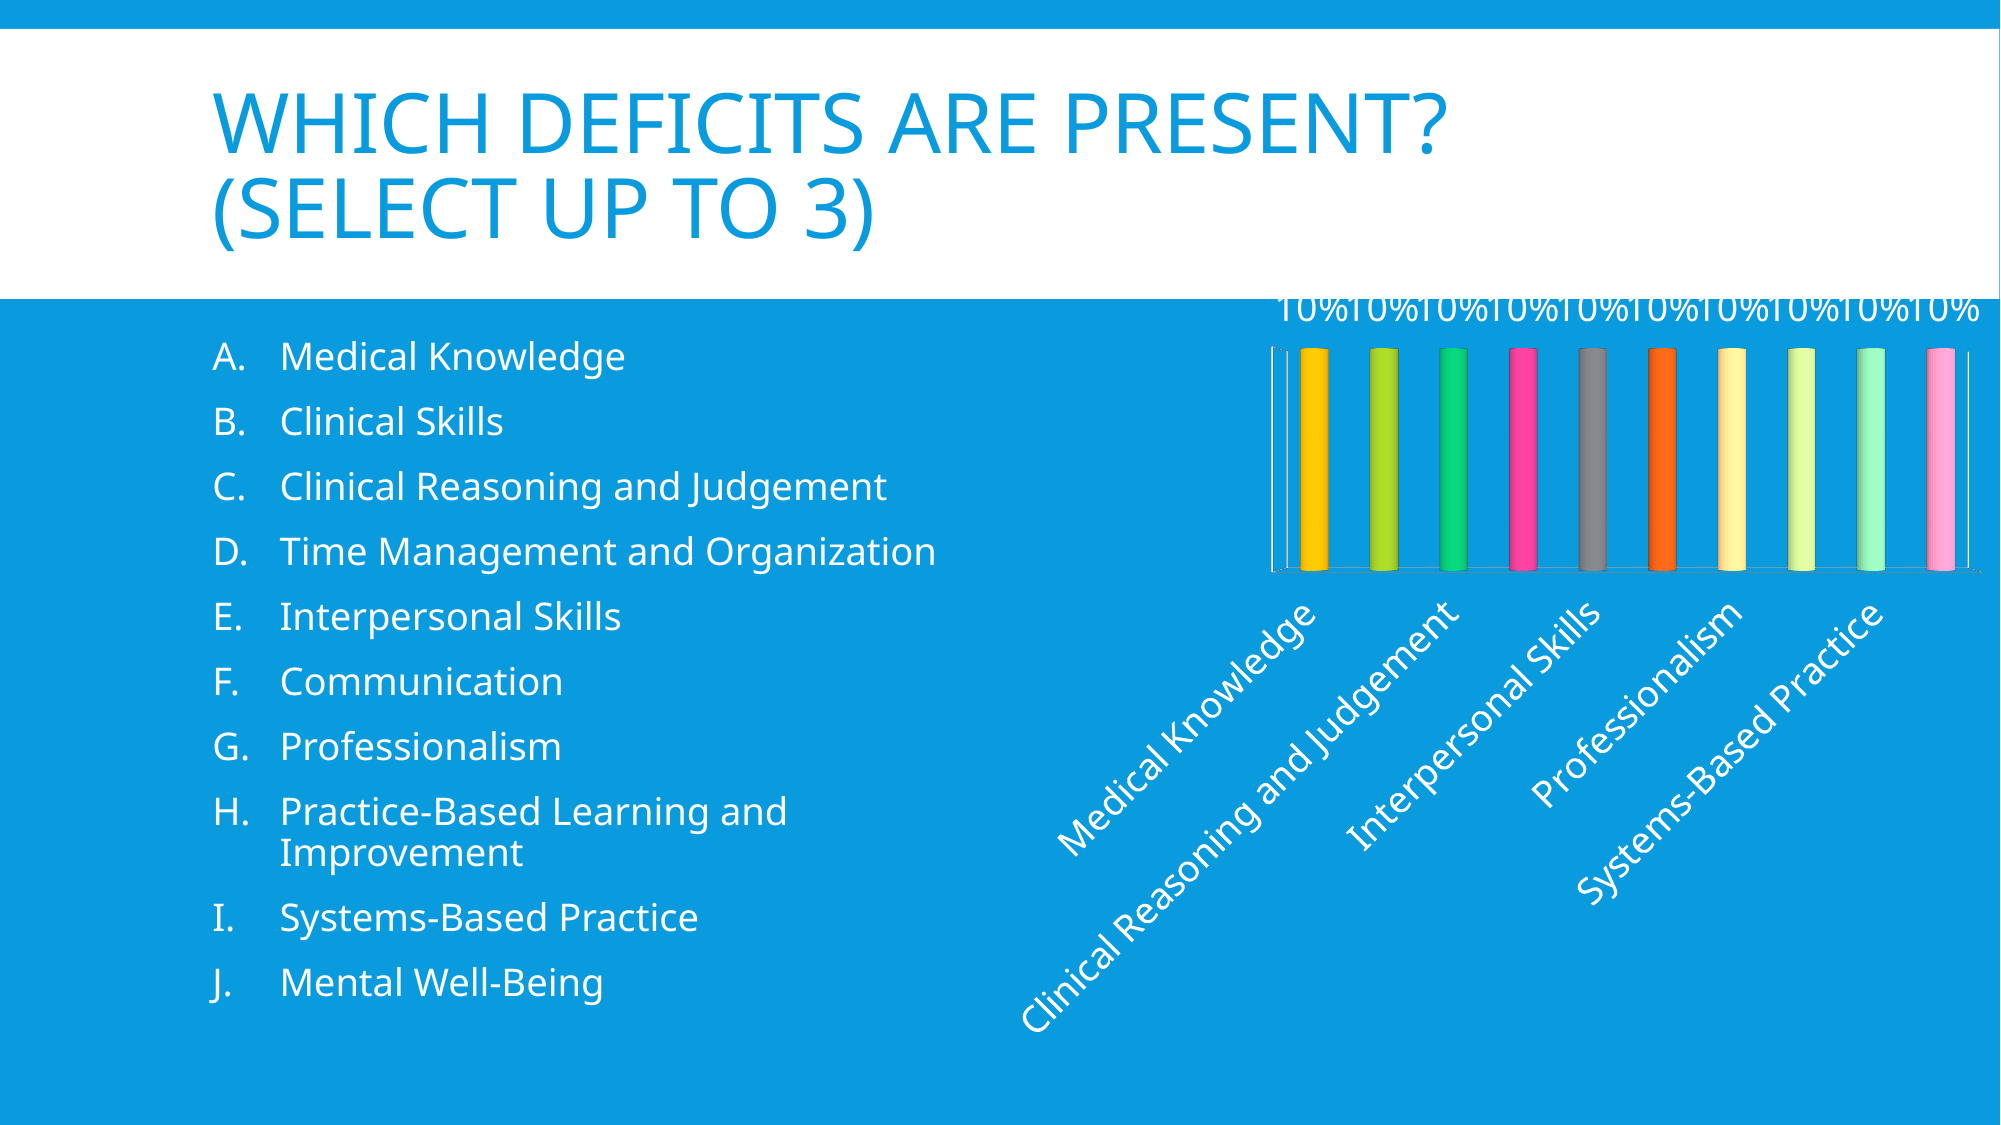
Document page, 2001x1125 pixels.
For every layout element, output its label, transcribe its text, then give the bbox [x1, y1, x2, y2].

list Medical Knowledge Clinical Skills Clinical Reasoning and Judgement Time Management and Organization Interpersonal Skills Communication Professionalism Practice-Based Learning and Improvement Systems-Based Practice Mental Well-Being [197, 329, 982, 1020]
title Which deficits are present? (Select up to 3) [197, 46, 1803, 295]
chart [989, 280, 1990, 1125]
